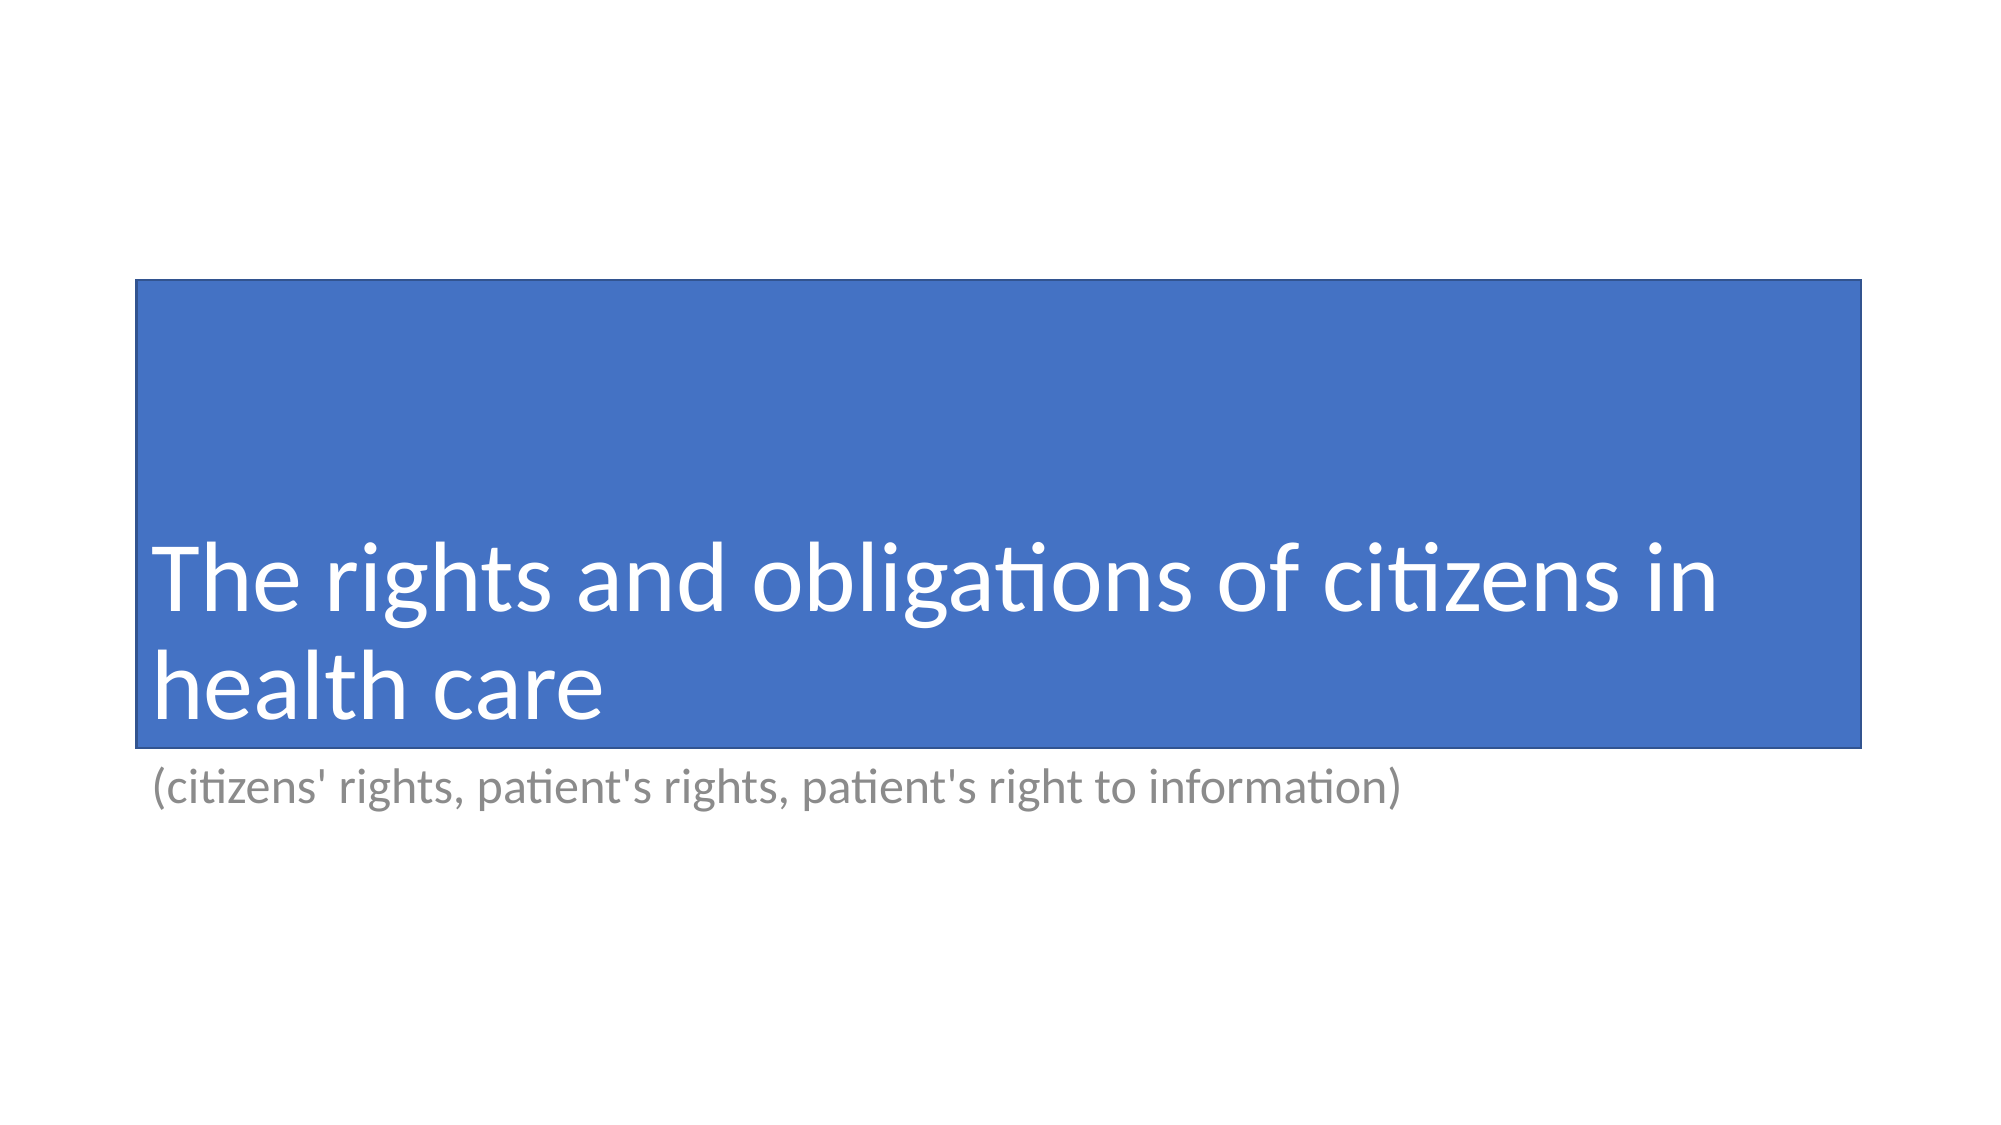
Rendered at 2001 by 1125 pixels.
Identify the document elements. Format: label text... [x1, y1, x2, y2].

title The rights and obligations of citizens in health care [135, 279, 1862, 749]
list (citizens' rights, patient's rights, patient's right to information) [136, 752, 1862, 999]
